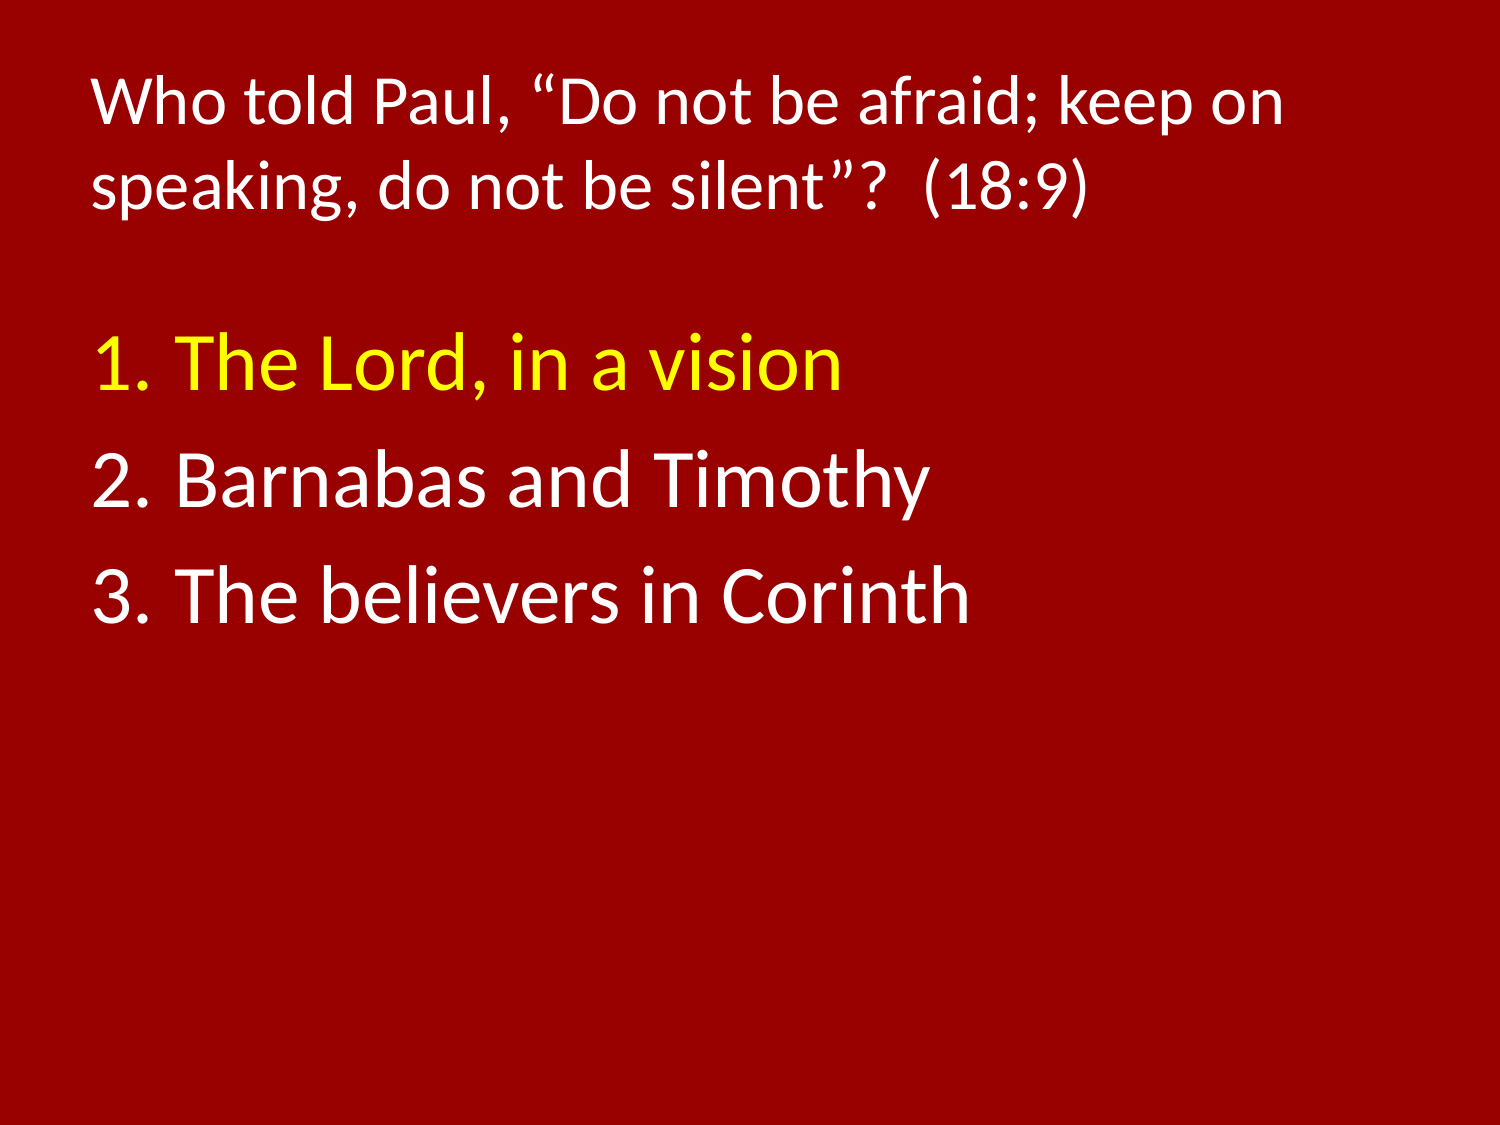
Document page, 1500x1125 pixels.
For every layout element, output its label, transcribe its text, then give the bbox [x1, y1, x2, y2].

title Who told Paul, “Do not be afraid; keep on speaking, do not be silent”? (18:9) [75, 45, 1425, 233]
list The Lord, in a vision Barnabas and Timothy The believers in Corinth [75, 299, 1425, 1005]
